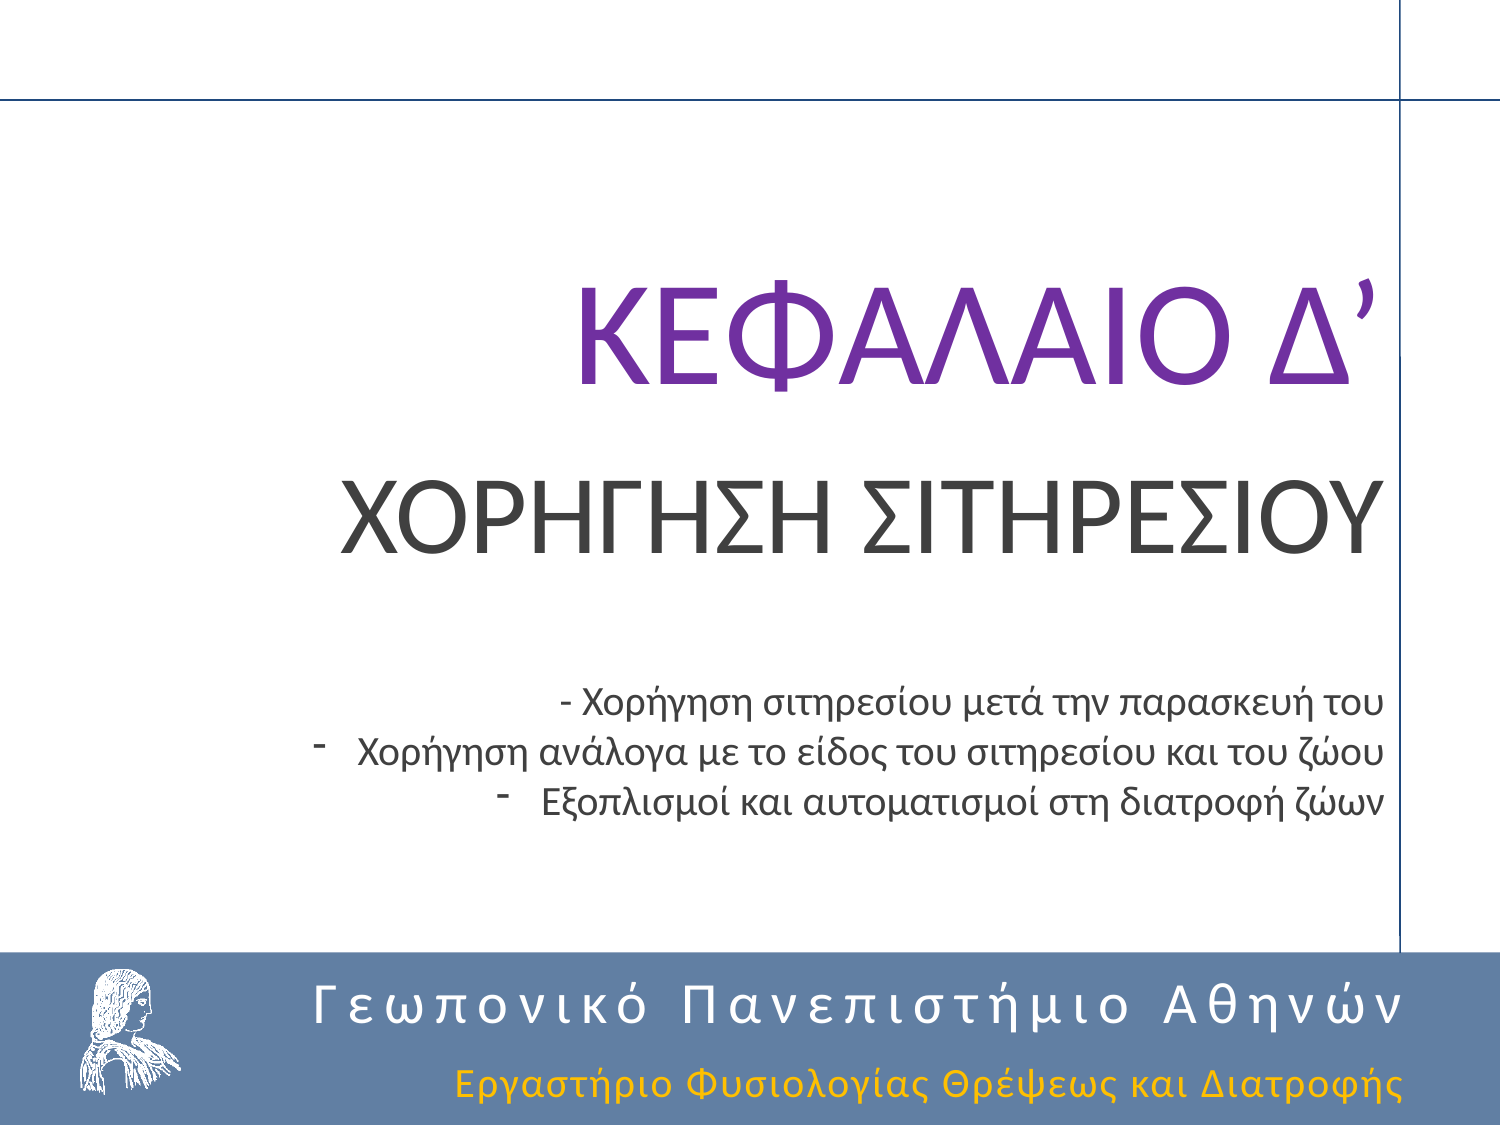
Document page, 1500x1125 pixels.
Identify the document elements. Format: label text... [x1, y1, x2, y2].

text_box - Χορήγηση σιτηρεσίου μετά την παρασκευή του Χορήγηση ανάλογα με το είδος του σιτηρεσίου και του ζώου Εξοπλισμοί και αυτοματισμοί στη διατροφή ζώων [37, 574, 1400, 863]
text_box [0, 951, 1500, 1125]
text_box ΚΕΦΑΛΑΙΟ Δ’ ΧΟΡΗΓΗΣΗ ΣΙΤΗΡΕΣΙΟΥ [37, 109, 1400, 574]
